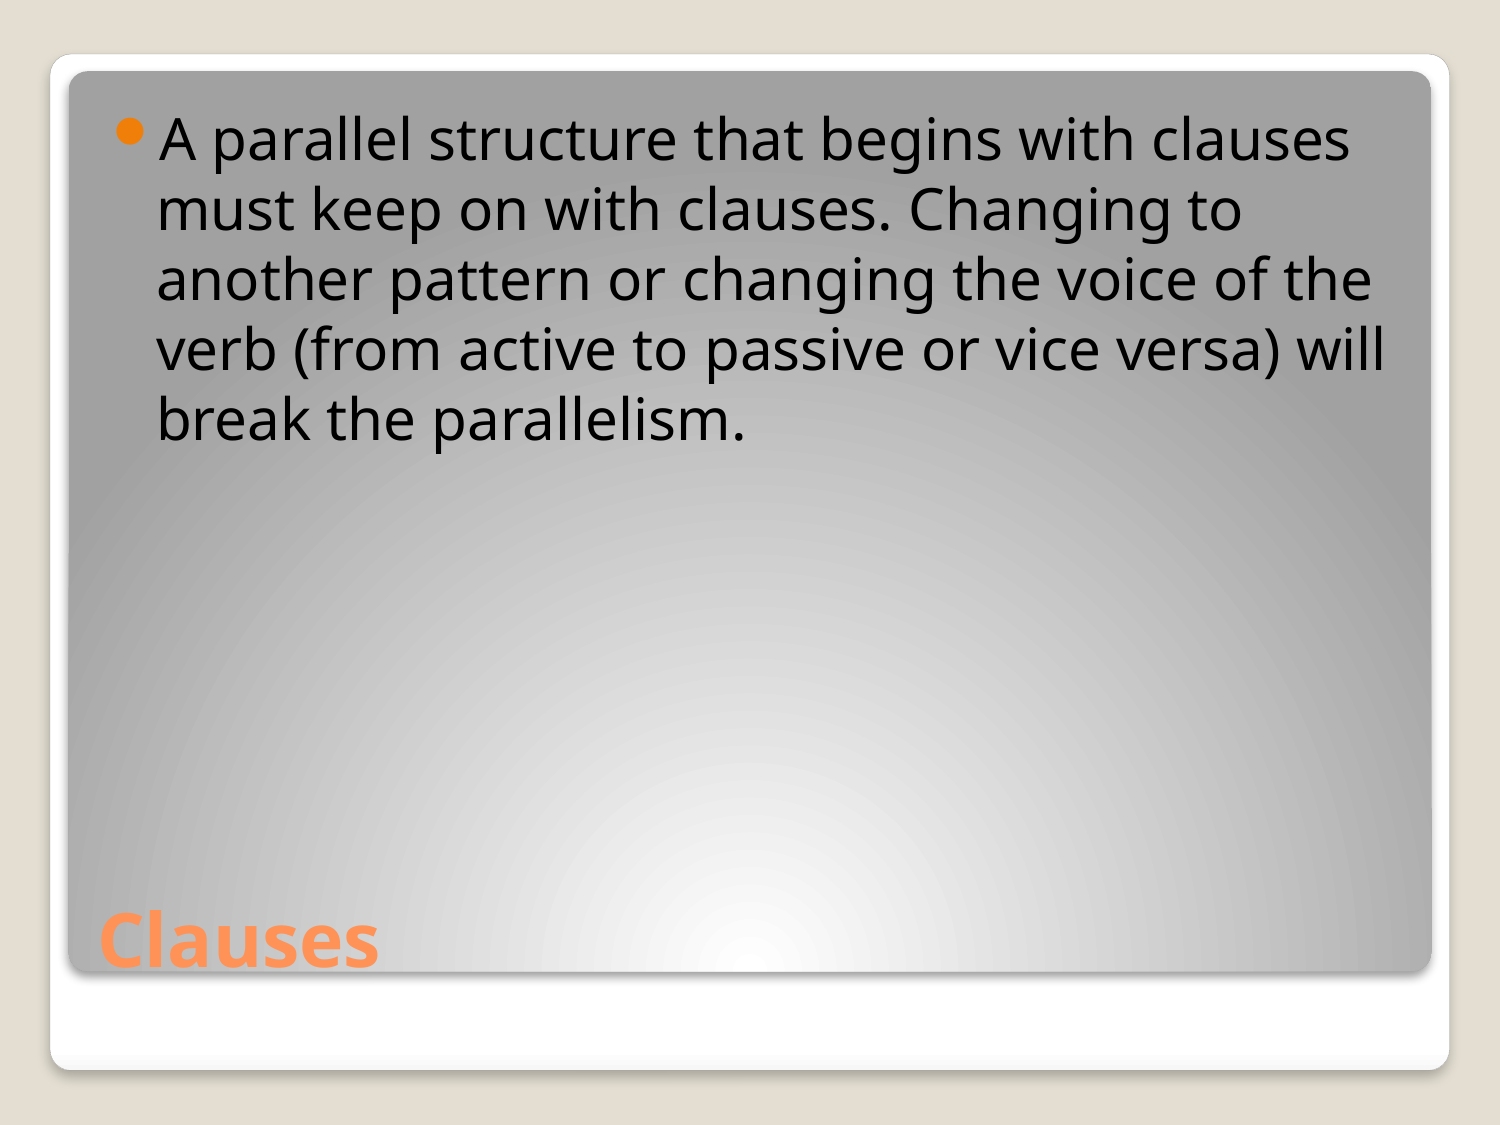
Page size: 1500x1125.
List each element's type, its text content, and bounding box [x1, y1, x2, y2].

list A parallel structure that begins with clauses must keep on with clauses. Changing to another pattern or changing the voice of the verb (from active to passive or vice versa) will break the parallelism. [82, 86, 1425, 774]
title Clauses [82, 817, 1425, 990]
